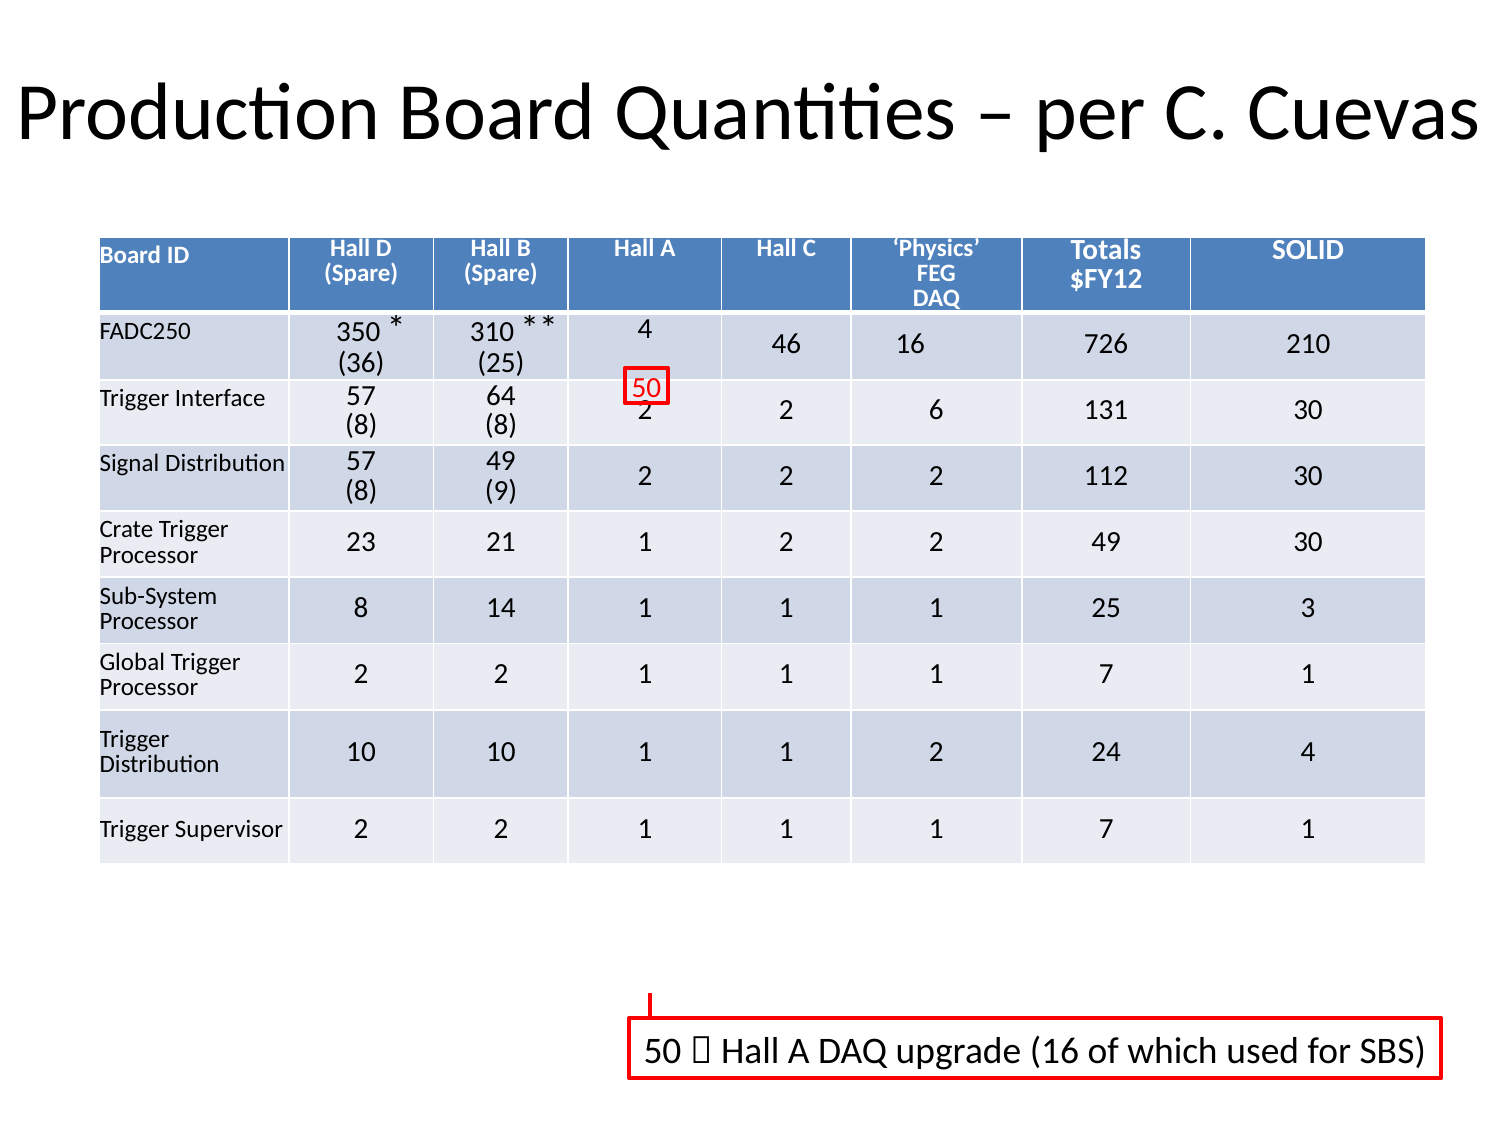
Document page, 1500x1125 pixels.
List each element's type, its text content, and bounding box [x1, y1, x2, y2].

table_cell 30 [1191, 512, 1425, 576]
table_cell 3 [1191, 578, 1425, 643]
table_cell 2 [722, 512, 850, 576]
table_header Hall B (Spare) [434, 238, 567, 310]
table_header ‘Physics’ FEG DAQ [852, 238, 1021, 310]
table_header Board ID [100, 238, 288, 310]
table_cell 112 [1023, 446, 1190, 510]
table_cell 1 [1191, 799, 1425, 863]
table_cell 2 [852, 446, 1021, 510]
table_cell 1 [722, 711, 850, 797]
table_cell 49 [1023, 512, 1190, 576]
text_box 50  Hall A DAQ upgrade (16 of which used for SBS) [628, 1018, 1442, 1078]
table_cell 1 [569, 711, 721, 797]
table_cell 4 [569, 315, 721, 379]
table_cell 1 [852, 578, 1021, 643]
table_cell 210 [1191, 315, 1425, 379]
table_cell 2 [722, 446, 850, 510]
table_cell 21 [434, 512, 567, 576]
table_cell 1 [569, 799, 721, 863]
table_cell 2 [434, 799, 567, 863]
table_cell 2 [569, 381, 721, 444]
table_cell 64 (8) [434, 381, 567, 444]
table_cell 726 [1023, 315, 1190, 379]
table_cell FADC250 [100, 315, 288, 379]
table_cell 131 [1023, 381, 1190, 444]
title Production Board Quantities – per C. Cuevas [0, 37, 1500, 176]
table_cell 57 (8) [290, 381, 433, 444]
table_cell 24 [1023, 711, 1190, 797]
table_cell Crate Trigger Processor [100, 512, 288, 576]
table_cell 7 [1023, 799, 1190, 863]
table_cell 23 [290, 512, 433, 576]
table_cell 1 [1191, 644, 1425, 709]
table_cell 1 [569, 644, 721, 709]
text_box 50 [624, 367, 668, 404]
table_cell 25 [1023, 578, 1190, 643]
table_cell 16 [852, 315, 1021, 379]
table_cell 7 [1023, 644, 1190, 709]
table_cell Trigger Distribution [100, 711, 288, 797]
table_cell 310 ** (25) [434, 315, 567, 379]
table_cell Signal Distribution [100, 446, 288, 510]
table_cell Global Trigger Processor [100, 644, 288, 709]
table_cell 10 [290, 711, 433, 797]
table_cell 2 [290, 644, 433, 709]
table_cell 1 [722, 644, 850, 709]
table_cell 2 [434, 644, 567, 709]
table_cell 10 [434, 711, 567, 797]
table_cell 49 (9) [434, 446, 567, 510]
table_cell 30 [1191, 446, 1425, 510]
table_cell Trigger Supervisor [100, 799, 288, 863]
table_header Hall C [722, 238, 850, 310]
table_cell 57 (8) [290, 446, 433, 510]
table_cell 1 [722, 799, 850, 863]
table_cell 2 [290, 799, 433, 863]
table_cell 1 [852, 644, 1021, 709]
table_cell 1 [569, 578, 721, 643]
table_cell 1 [722, 578, 850, 643]
table_cell 1 [852, 799, 1021, 863]
table_cell 46 [722, 315, 850, 379]
table_cell 4 [1191, 711, 1425, 797]
table_cell 350 * (36) [290, 315, 433, 379]
table_cell 8 [290, 578, 433, 643]
table_cell 2 [722, 381, 850, 444]
table_cell 2 [852, 512, 1021, 576]
table_cell 6 [852, 381, 1021, 444]
table_header Hall A [569, 238, 721, 310]
table_cell Trigger Interface [100, 381, 288, 444]
table_cell Sub-System Processor [100, 578, 288, 643]
table_cell 1 [569, 512, 721, 576]
table_cell 14 [434, 578, 567, 643]
table_cell 2 [569, 446, 721, 510]
table_cell 2 [852, 711, 1021, 797]
table_cell 30 [1191, 381, 1425, 444]
table_header Hall D (Spare) [290, 238, 433, 310]
table_header SOLID [1191, 238, 1425, 310]
table_header Totals $FY12 [1023, 238, 1190, 310]
